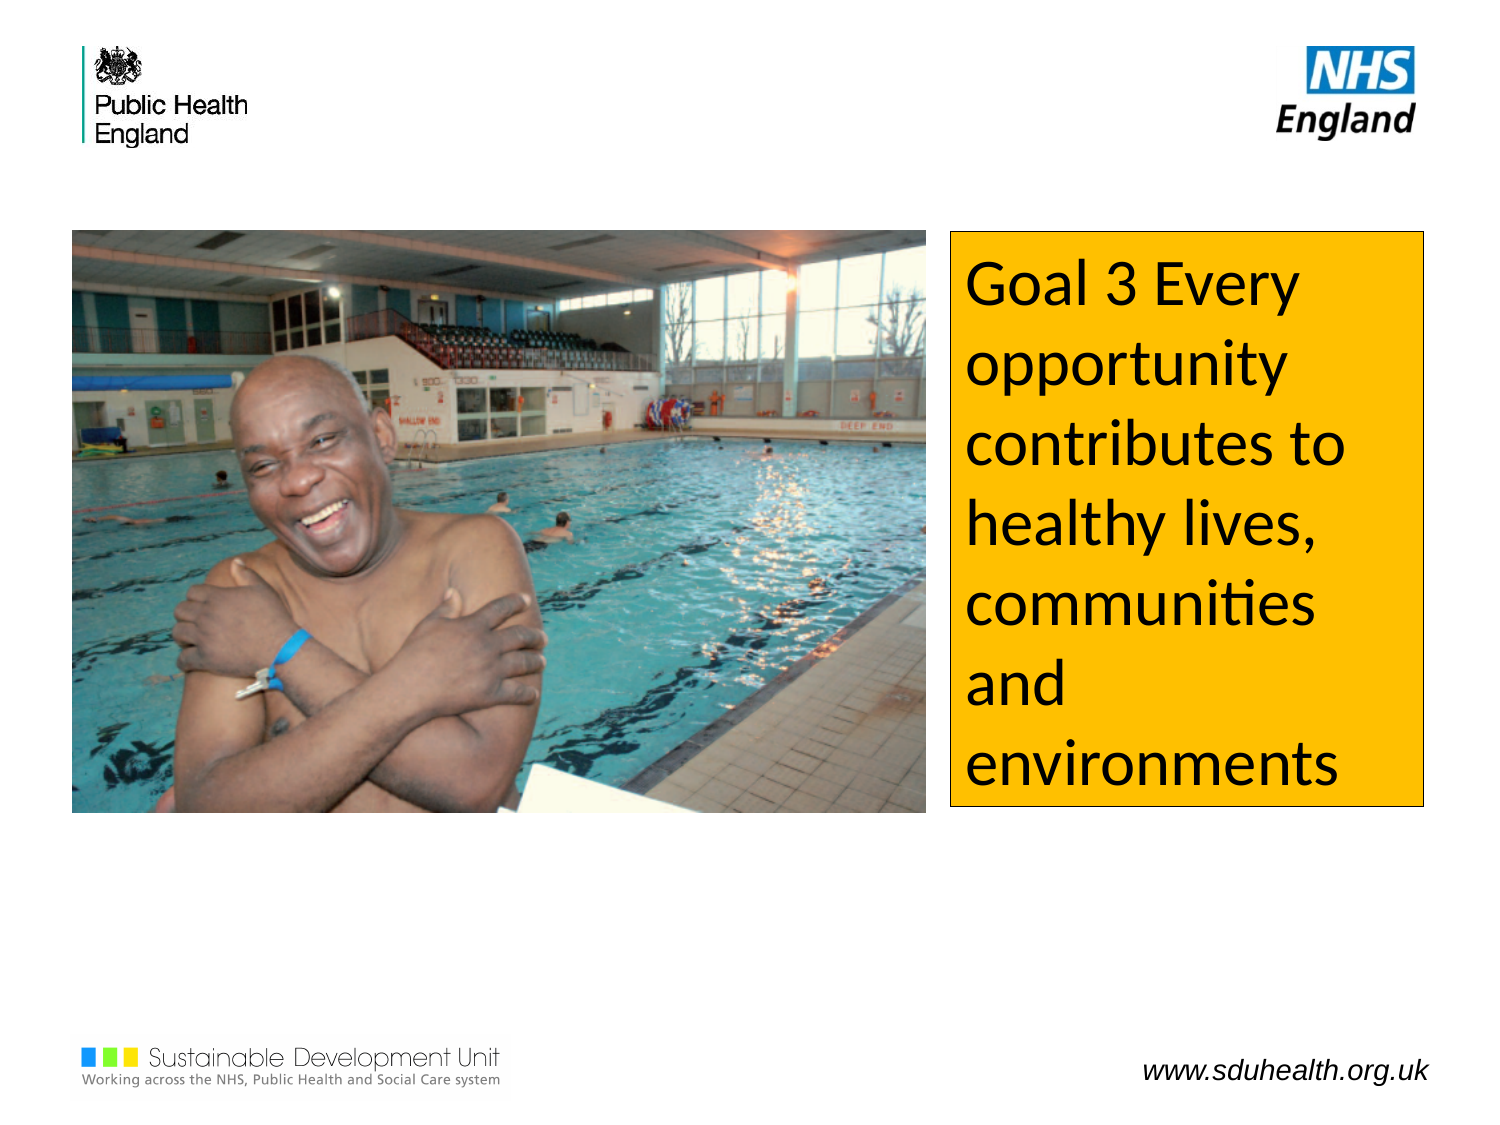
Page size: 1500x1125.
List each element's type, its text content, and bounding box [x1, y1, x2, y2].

picture [82, 46, 247, 148]
text_box Goal 3 Every opportunity contributes to healthy lives, communities and environments [950, 231, 1424, 807]
picture [72, 230, 926, 813]
picture [1276, 46, 1416, 141]
picture [70, 1034, 511, 1101]
